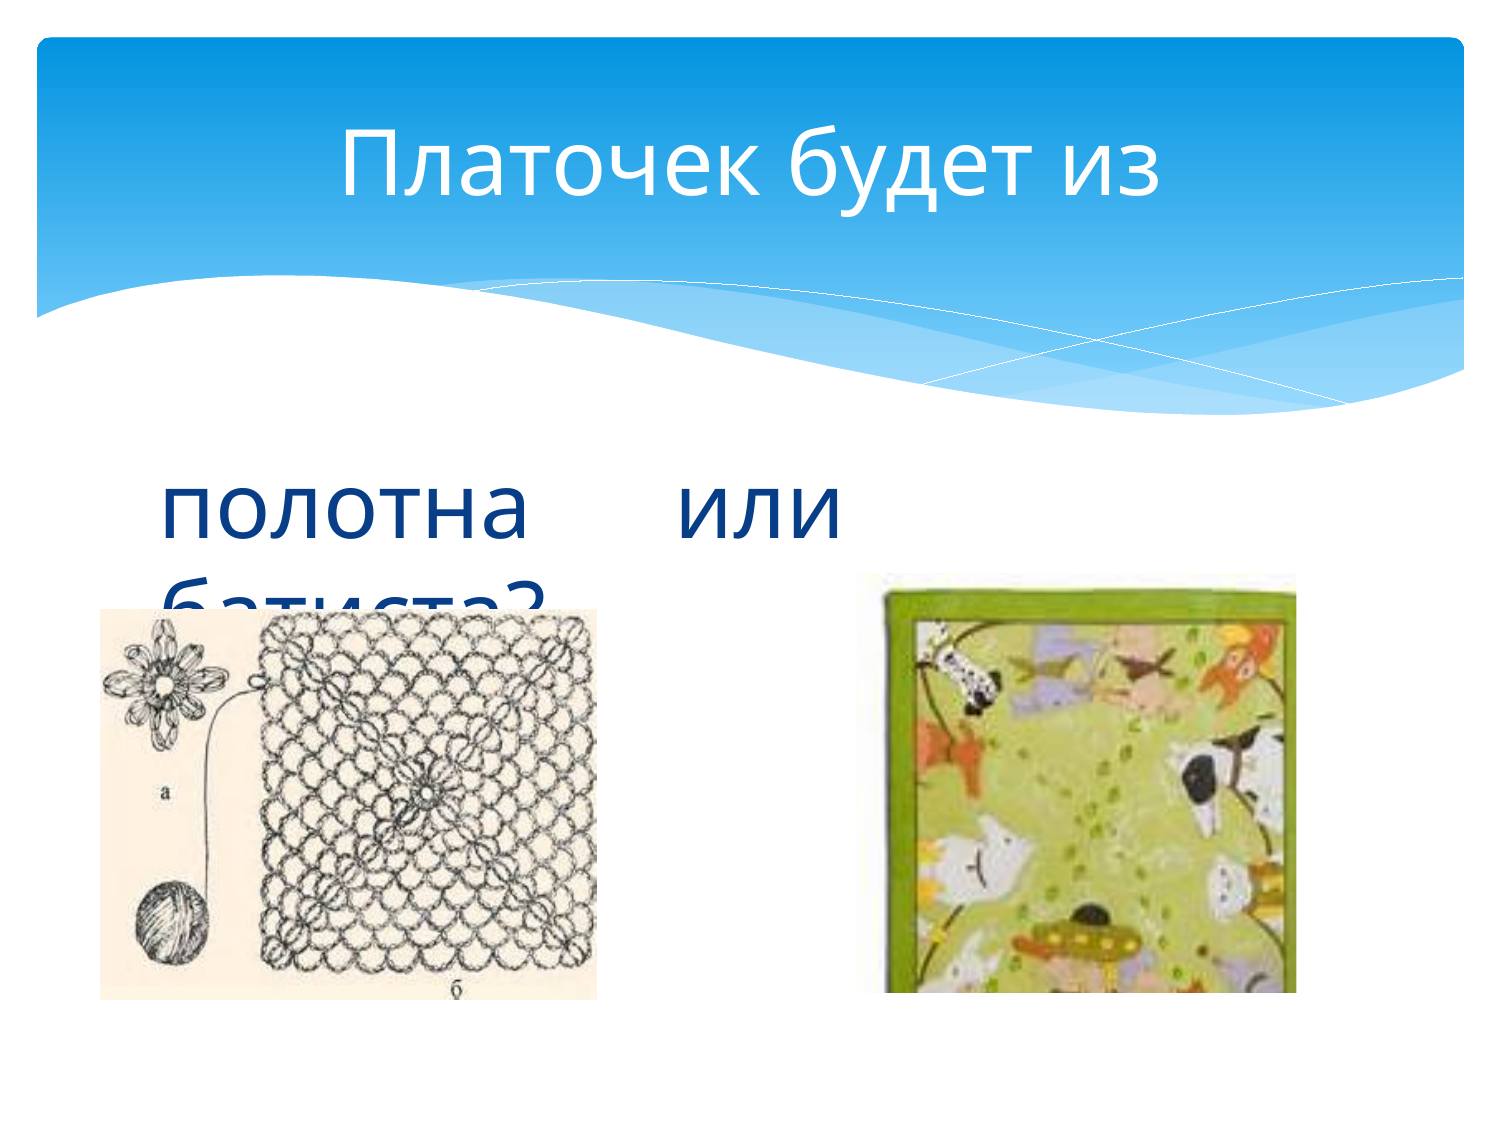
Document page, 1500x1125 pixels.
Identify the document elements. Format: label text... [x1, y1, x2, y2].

list полотна или батиста? [143, 438, 1359, 1005]
picture [100, 609, 597, 1000]
picture [802, 572, 1297, 993]
title Платочек будет из [75, 55, 1425, 261]
